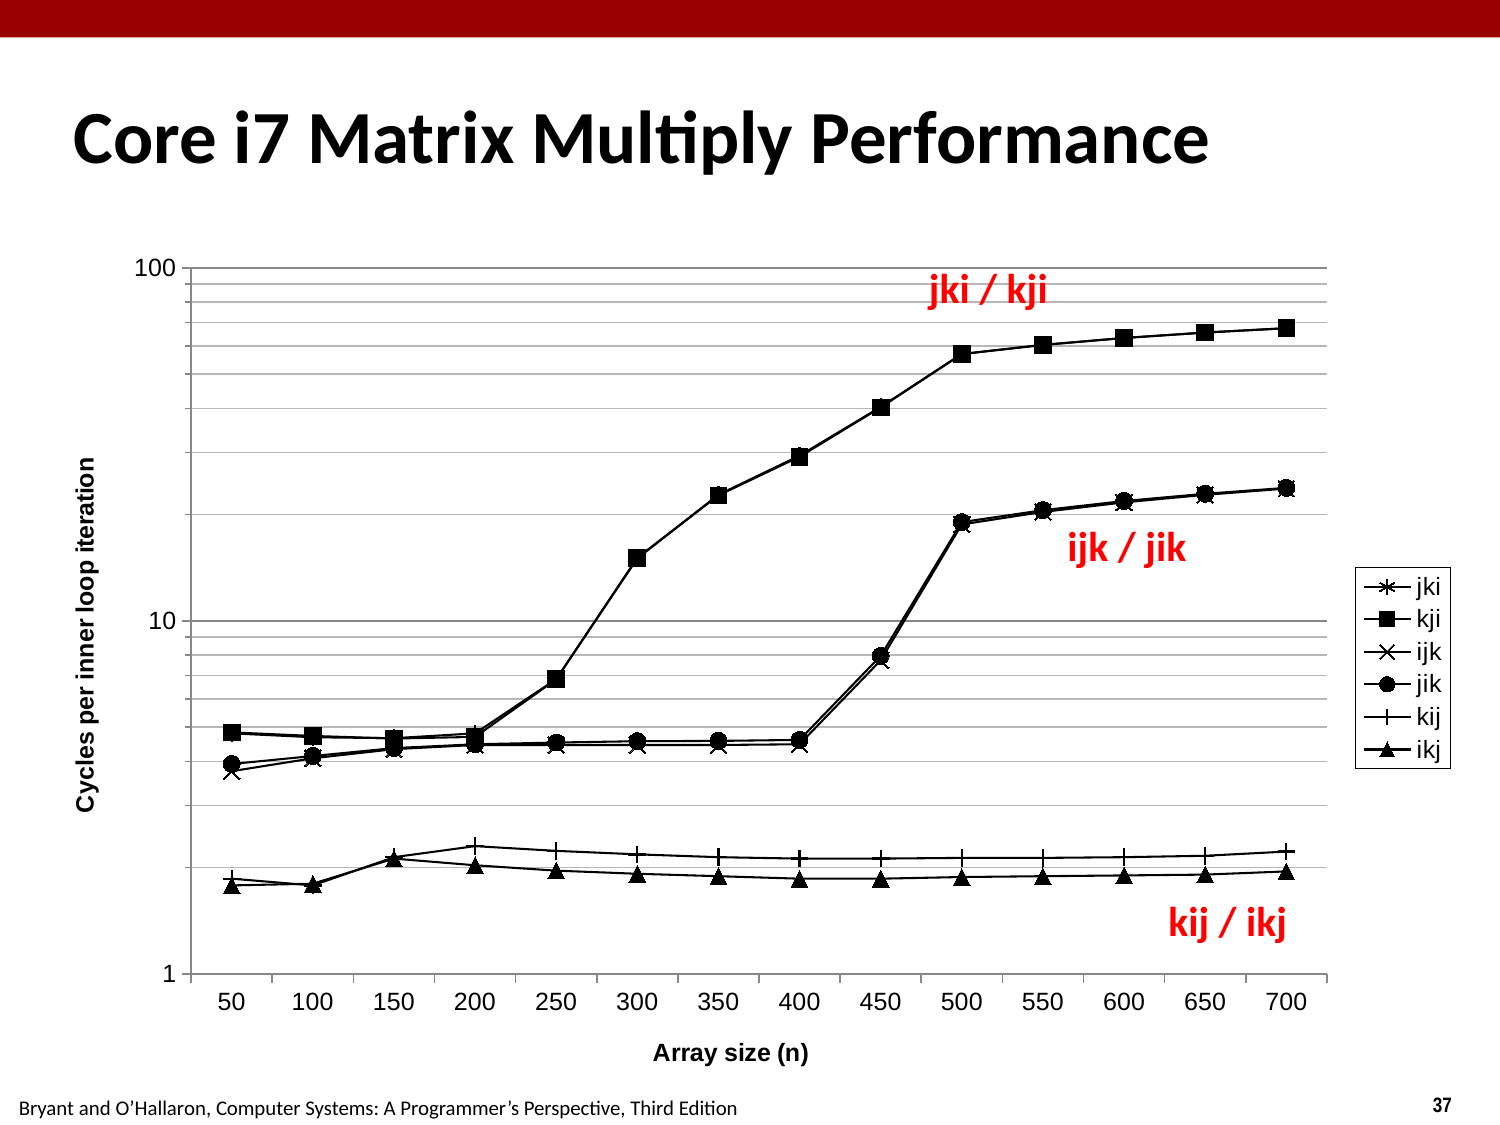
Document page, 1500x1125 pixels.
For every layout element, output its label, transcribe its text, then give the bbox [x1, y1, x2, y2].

chart [37, 237, 1463, 1100]
title Core i7 Matrix Multiply Performance [58, 71, 1305, 197]
